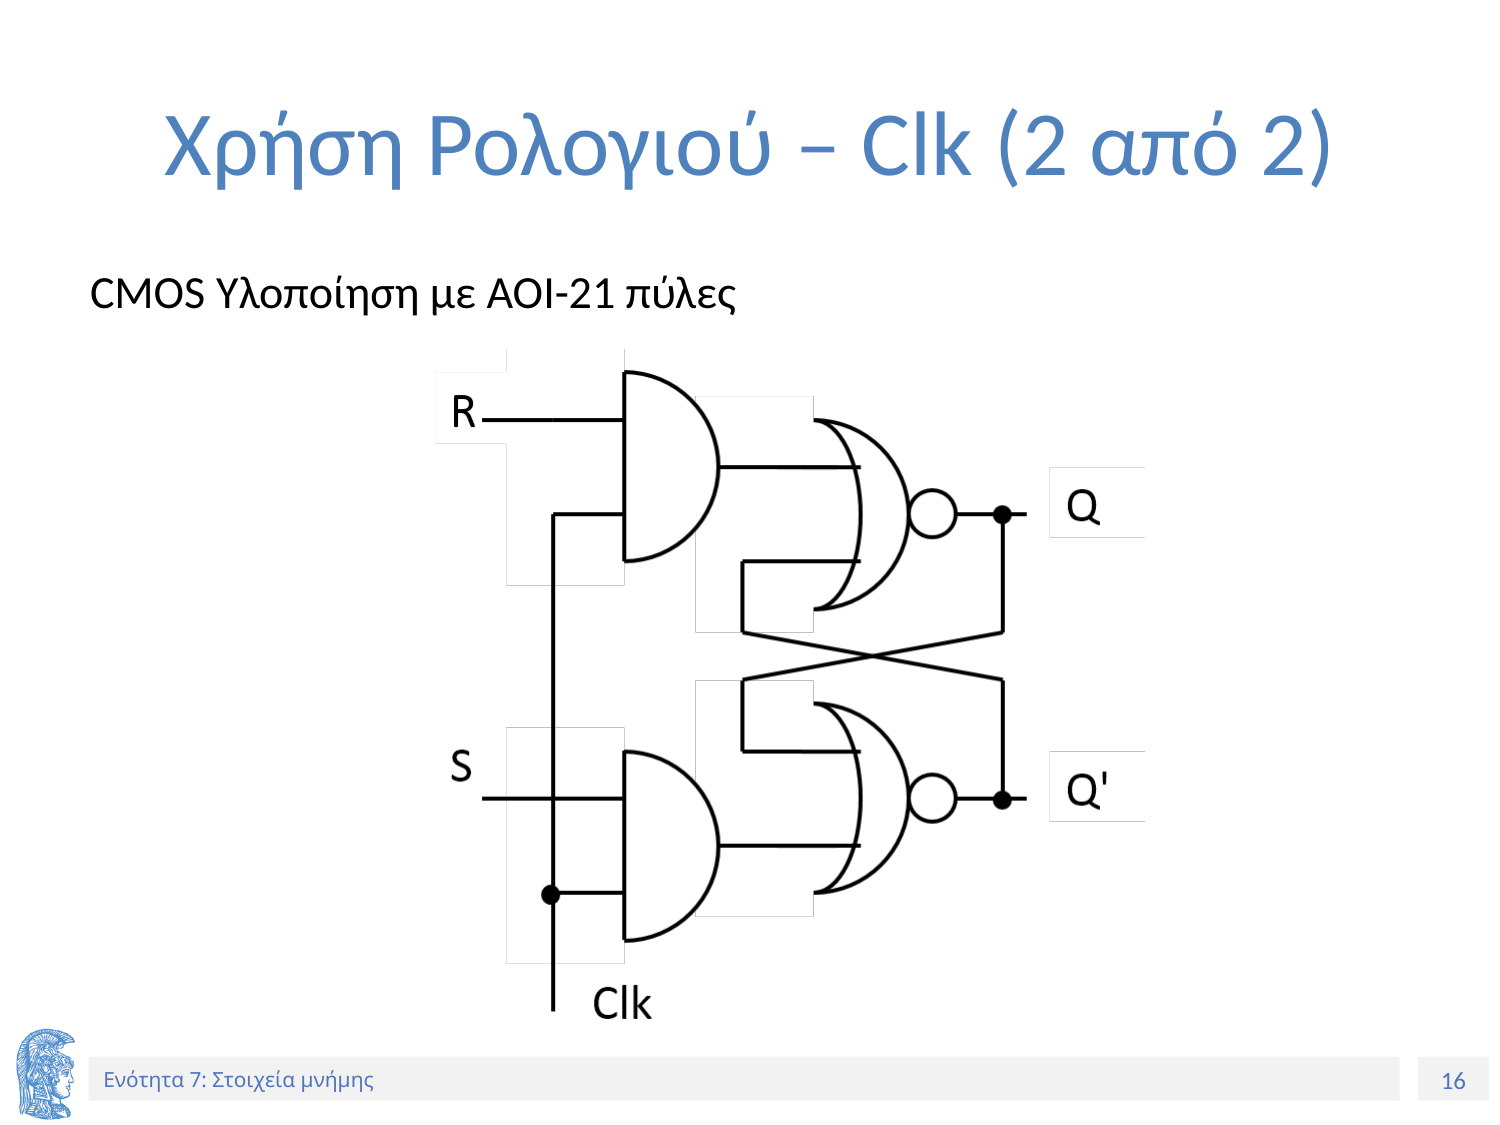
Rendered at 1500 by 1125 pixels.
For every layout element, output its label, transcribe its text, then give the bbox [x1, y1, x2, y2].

list CMOS Υλοποίηση με ΑΟΙ-21 πύλες [75, 255, 1400, 327]
title Χρήση Ρολογιού – Clk (2 από 2) [75, 44, 1425, 233]
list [418, 349, 1145, 1062]
picture [9, 1025, 81, 1120]
